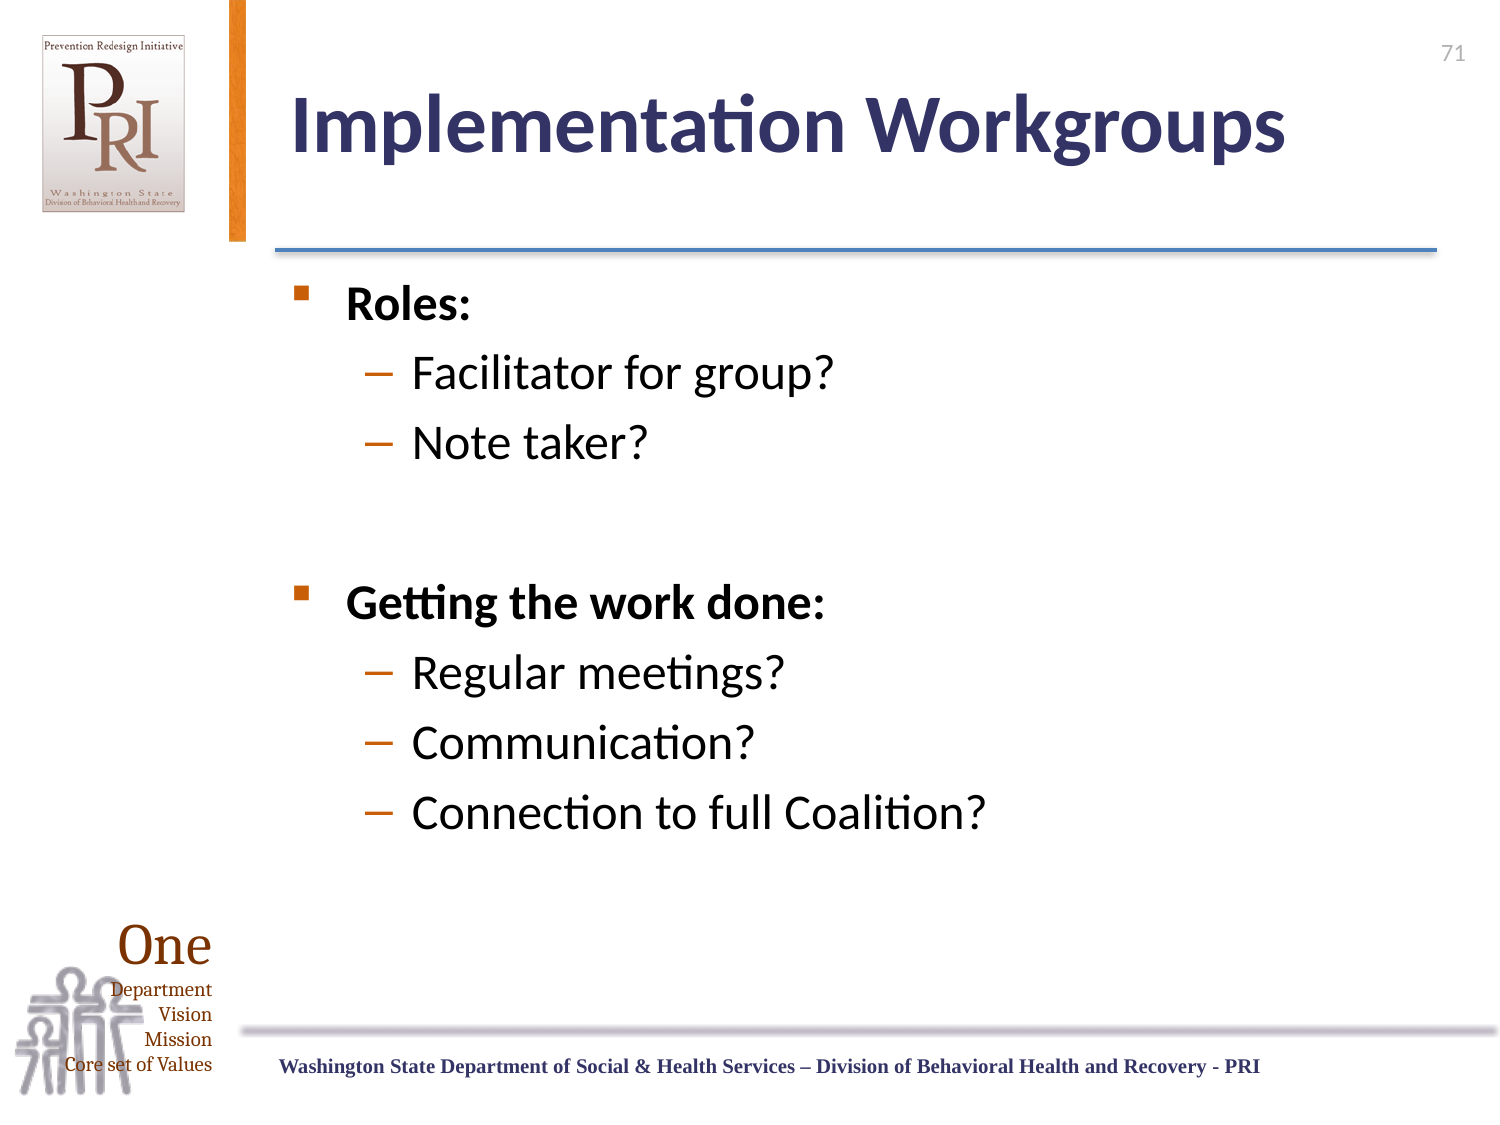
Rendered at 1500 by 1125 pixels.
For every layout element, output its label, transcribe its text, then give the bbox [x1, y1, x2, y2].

slide_number 71 [1131, 21, 1482, 82]
picture [37, 34, 188, 220]
title Implementation Workgroups [275, 24, 1425, 213]
picture [229, 0, 246, 242]
list Roles: Facilitator for group? Note taker? Getting the work done: Regular meetings? Communication? Connection to full Coalition? [275, 262, 1425, 1005]
